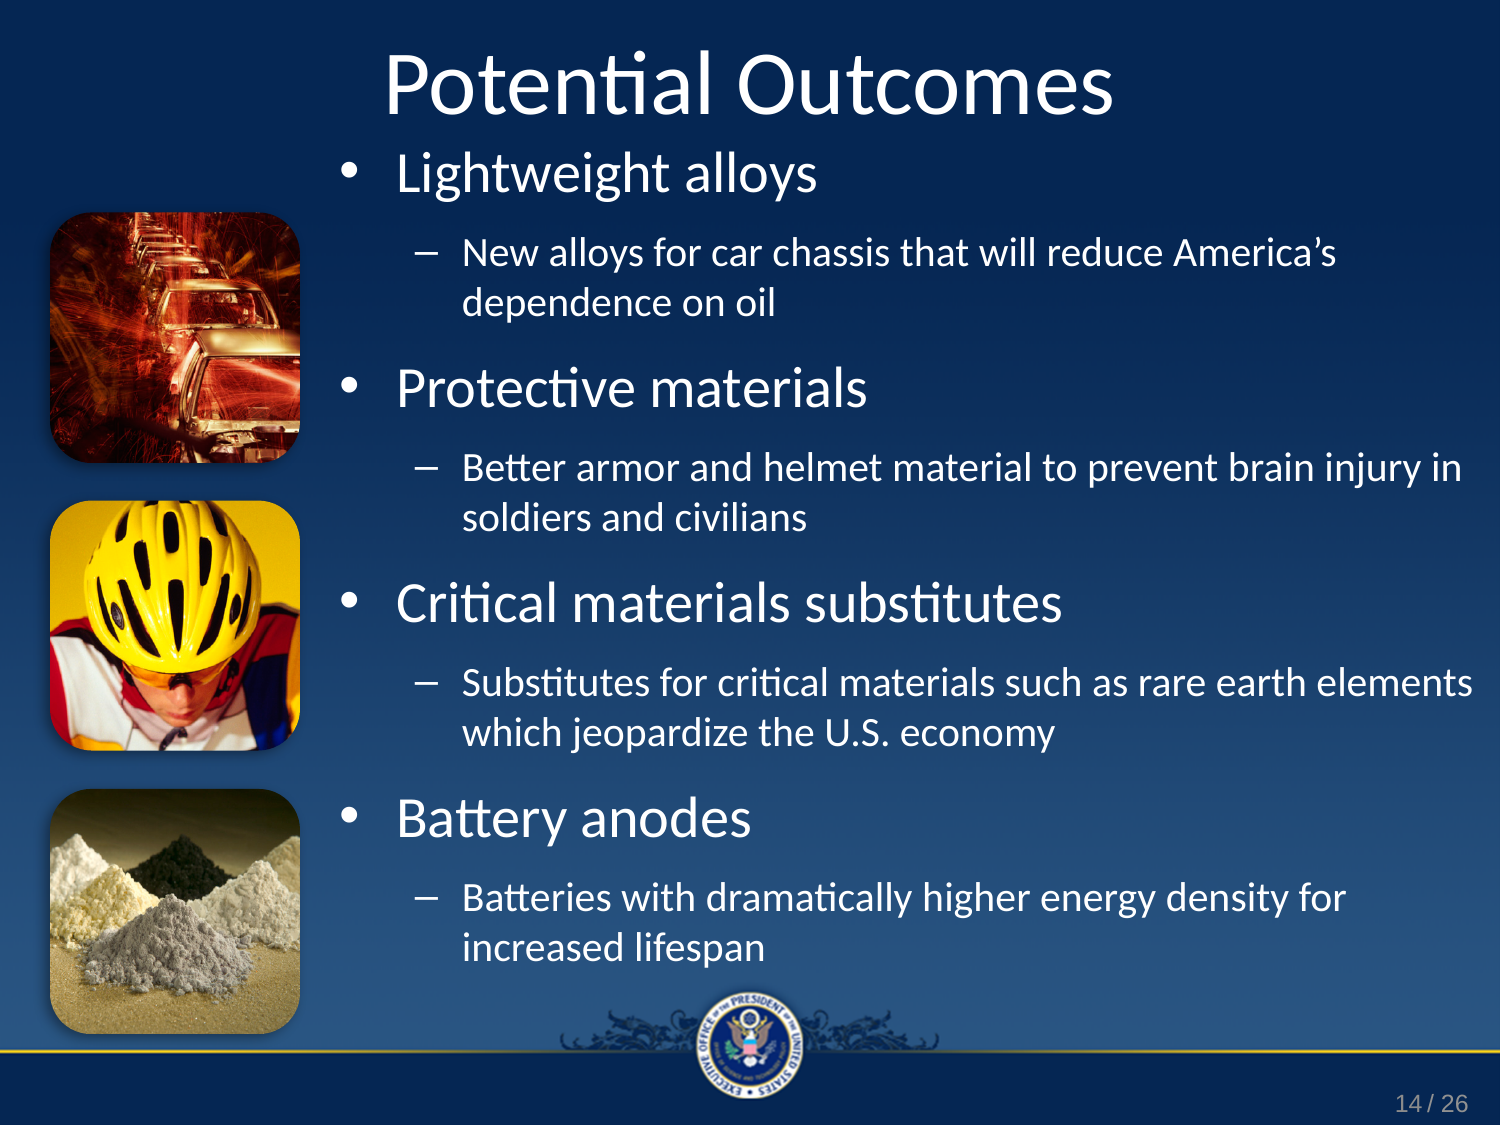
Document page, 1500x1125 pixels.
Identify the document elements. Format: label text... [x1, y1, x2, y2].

title Potential Outcomes [75, 1, 1425, 154]
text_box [49, 212, 301, 1035]
picture [0, 0, 1500, 1125]
list Lightweight alloys New alloys for car chassis that will reduce America’s dependence on oil Protective materials Better armor and helmet material to prevent brain injury in soldiers and civilians Critical materials substitutes Substitutes for critical materials such as rare earth elements which jeopardize the U.S. economy Battery anodes Batteries with dramatically higher energy density for increased lifespan [324, 126, 1500, 1014]
